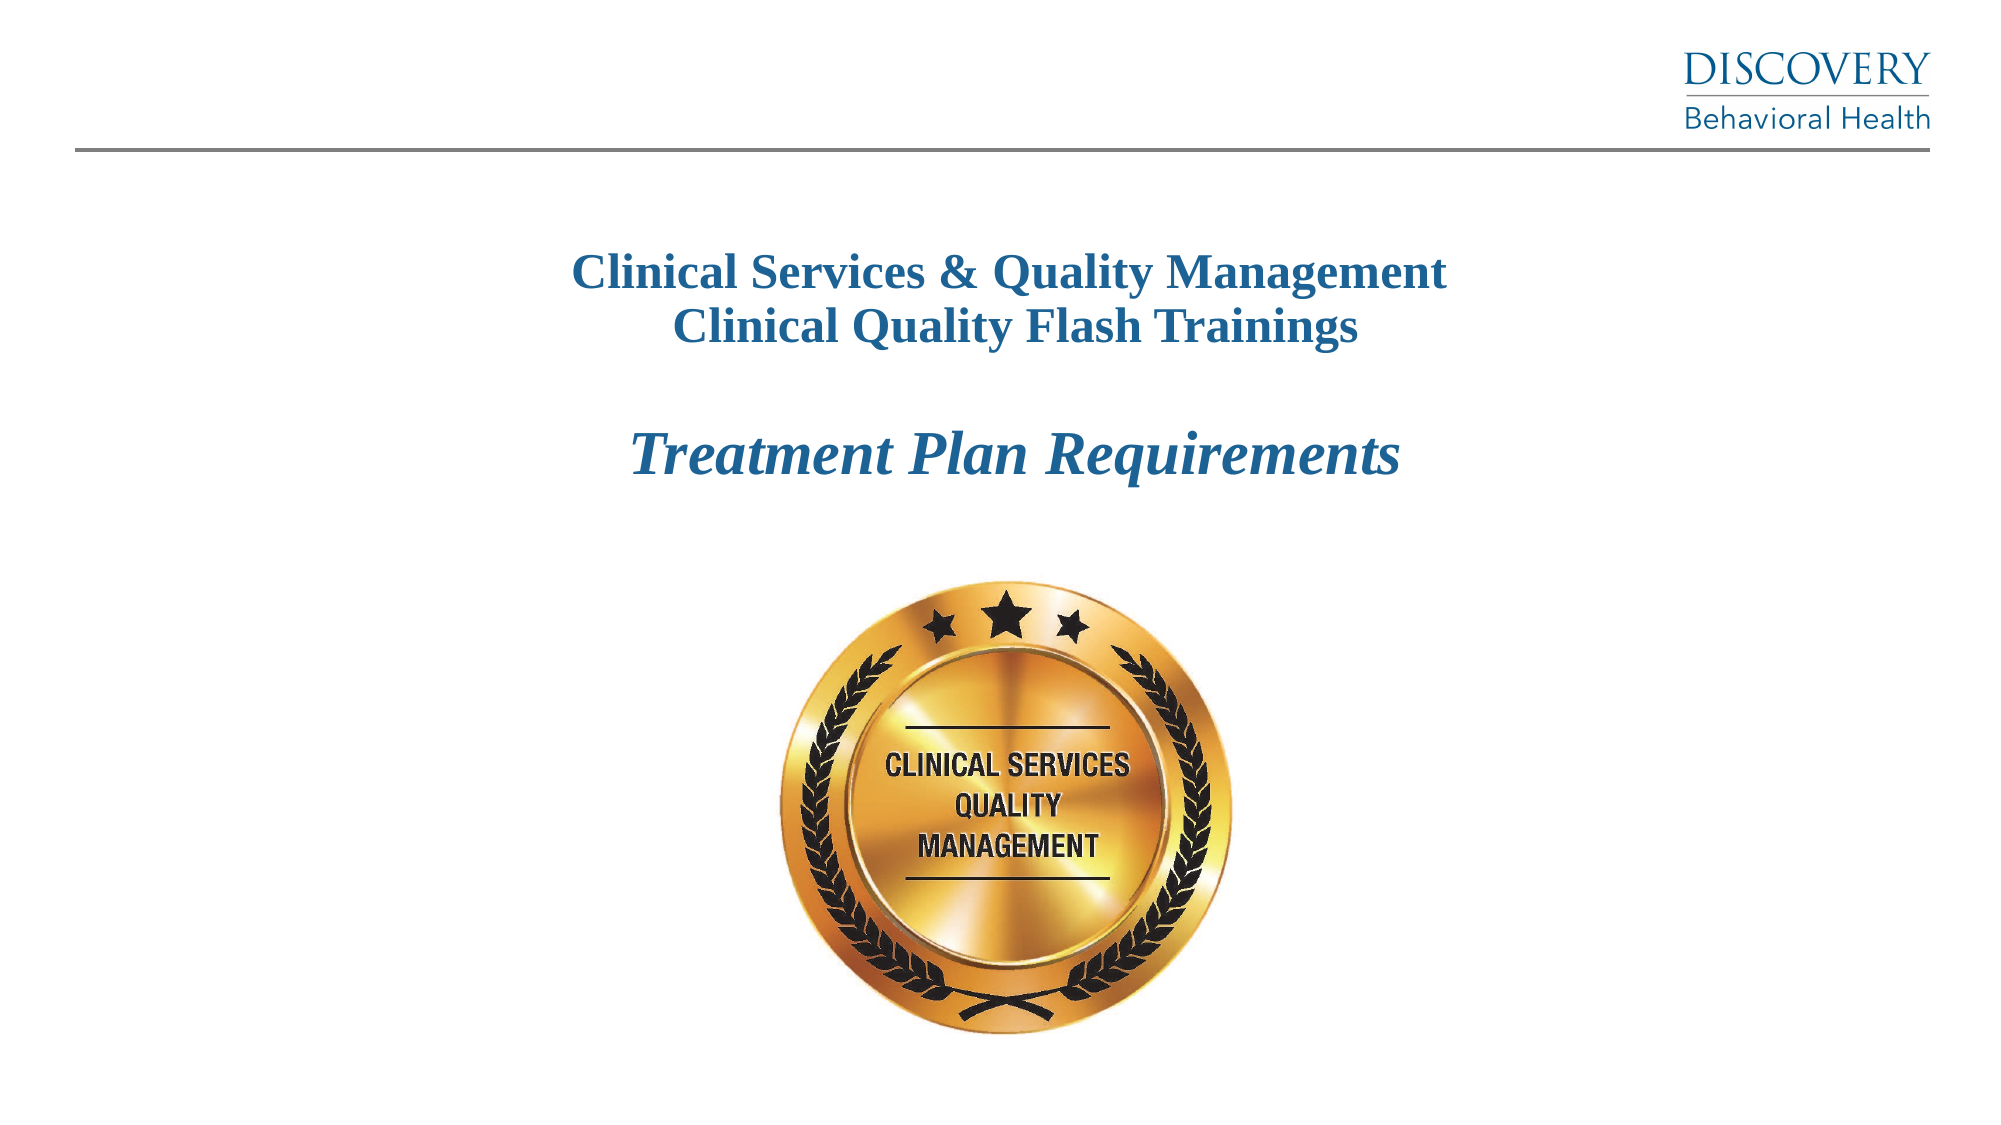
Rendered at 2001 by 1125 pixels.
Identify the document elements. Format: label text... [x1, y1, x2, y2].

picture [742, 555, 1257, 1062]
picture [1684, 52, 1931, 129]
title Clinical Services & Quality Management Clinical Quality Flash Trainings Treatment Plan Requirements [195, 233, 1836, 497]
